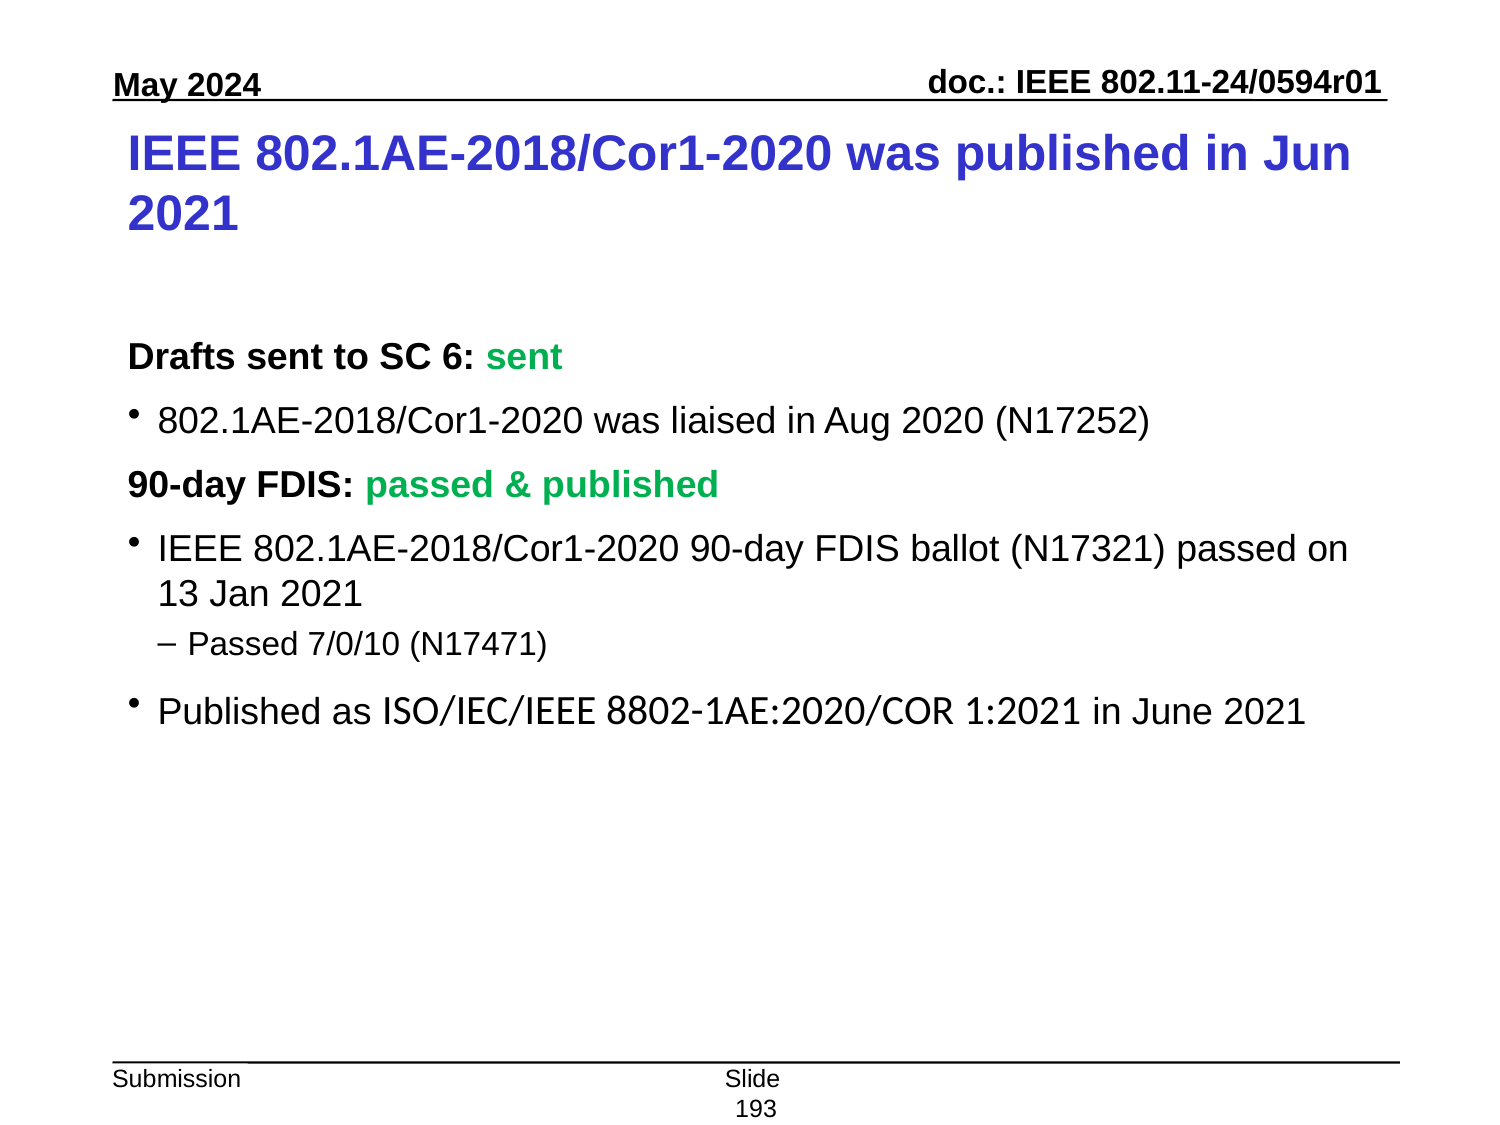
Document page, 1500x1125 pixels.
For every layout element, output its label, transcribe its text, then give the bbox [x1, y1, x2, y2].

title IEEE 802.1AE-2018/Cor1-2020 was published in Jun 2021 [112, 112, 1388, 288]
slide_number Slide 193 [709, 1061, 803, 1093]
list Drafts sent to SC 6: sent 802.1AE-2018/Cor1-2020 was liaised in Aug 2020 (N17252) 90-day FDIS: passed & published IEEE 802.1AE-2018/Cor1-2020 90-day FDIS ballot (N17321) passed on 13 Jan 2021 Passed 7/0/10 (N17471) Published as ISO/IEC/IEEE 8802-1AE:2020/COR 1:2021 in June 2021 [112, 324, 1388, 1000]
